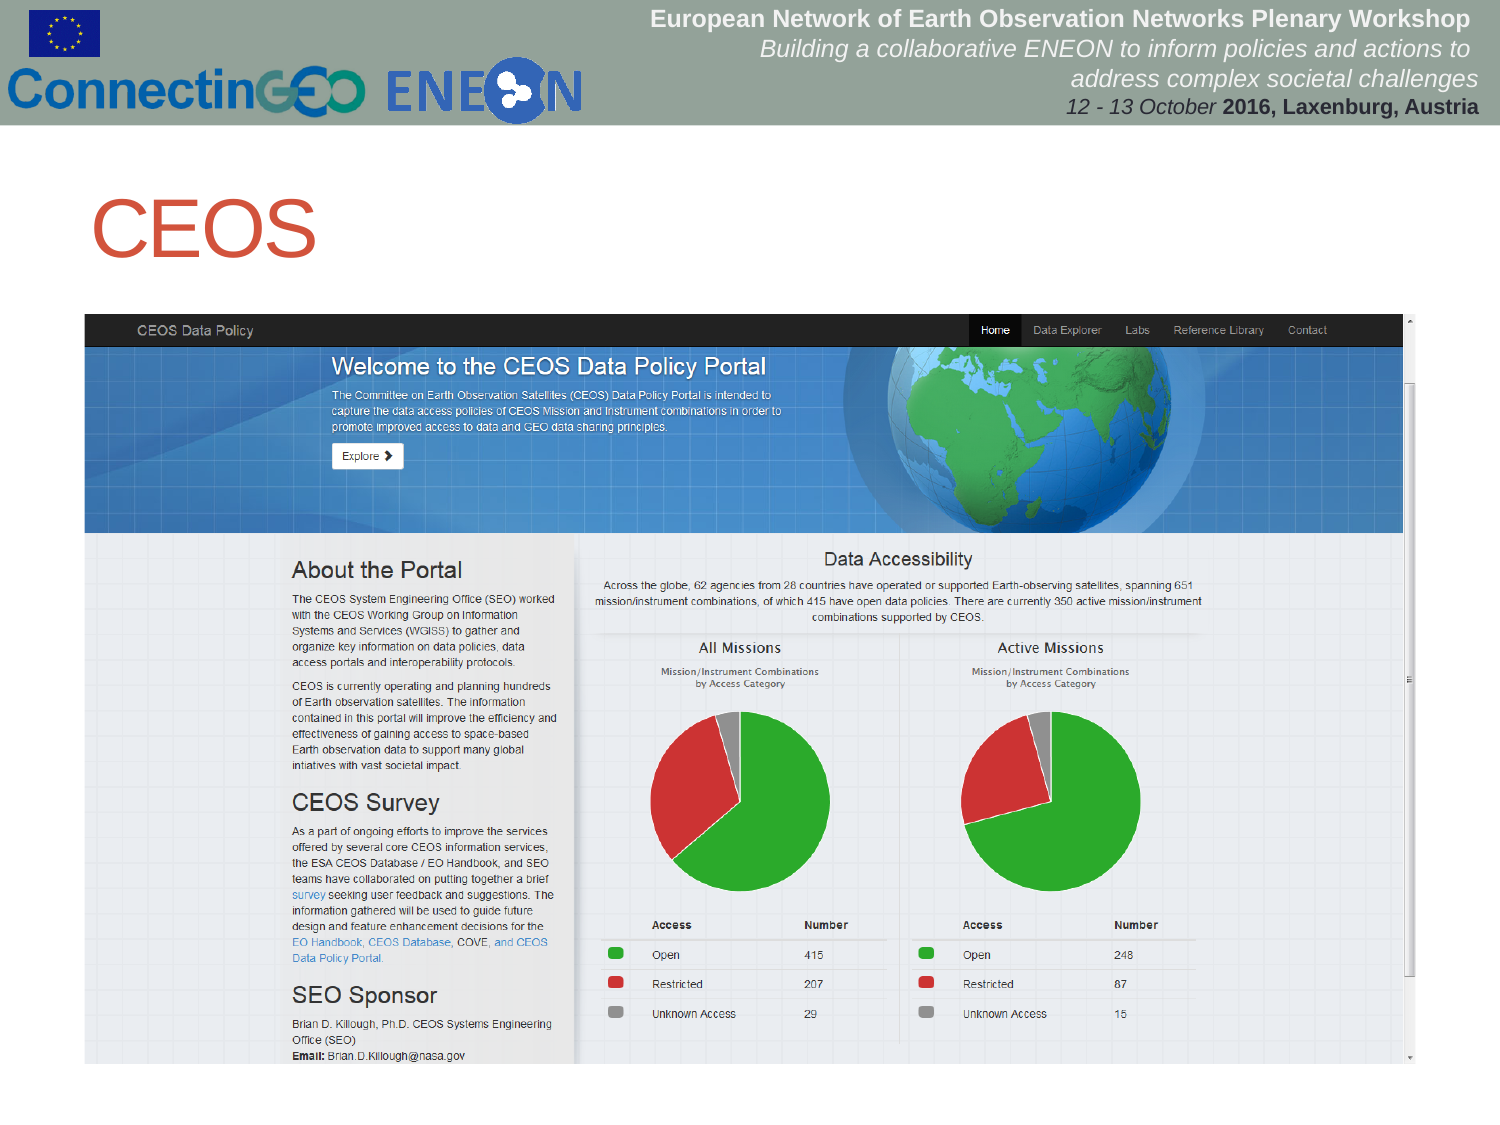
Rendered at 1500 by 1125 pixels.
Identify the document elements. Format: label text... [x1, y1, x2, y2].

picture [385, 53, 582, 126]
picture [29, 10, 100, 57]
picture [7, 63, 368, 119]
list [84, 314, 1416, 1064]
title CEOS [75, 142, 1425, 306]
